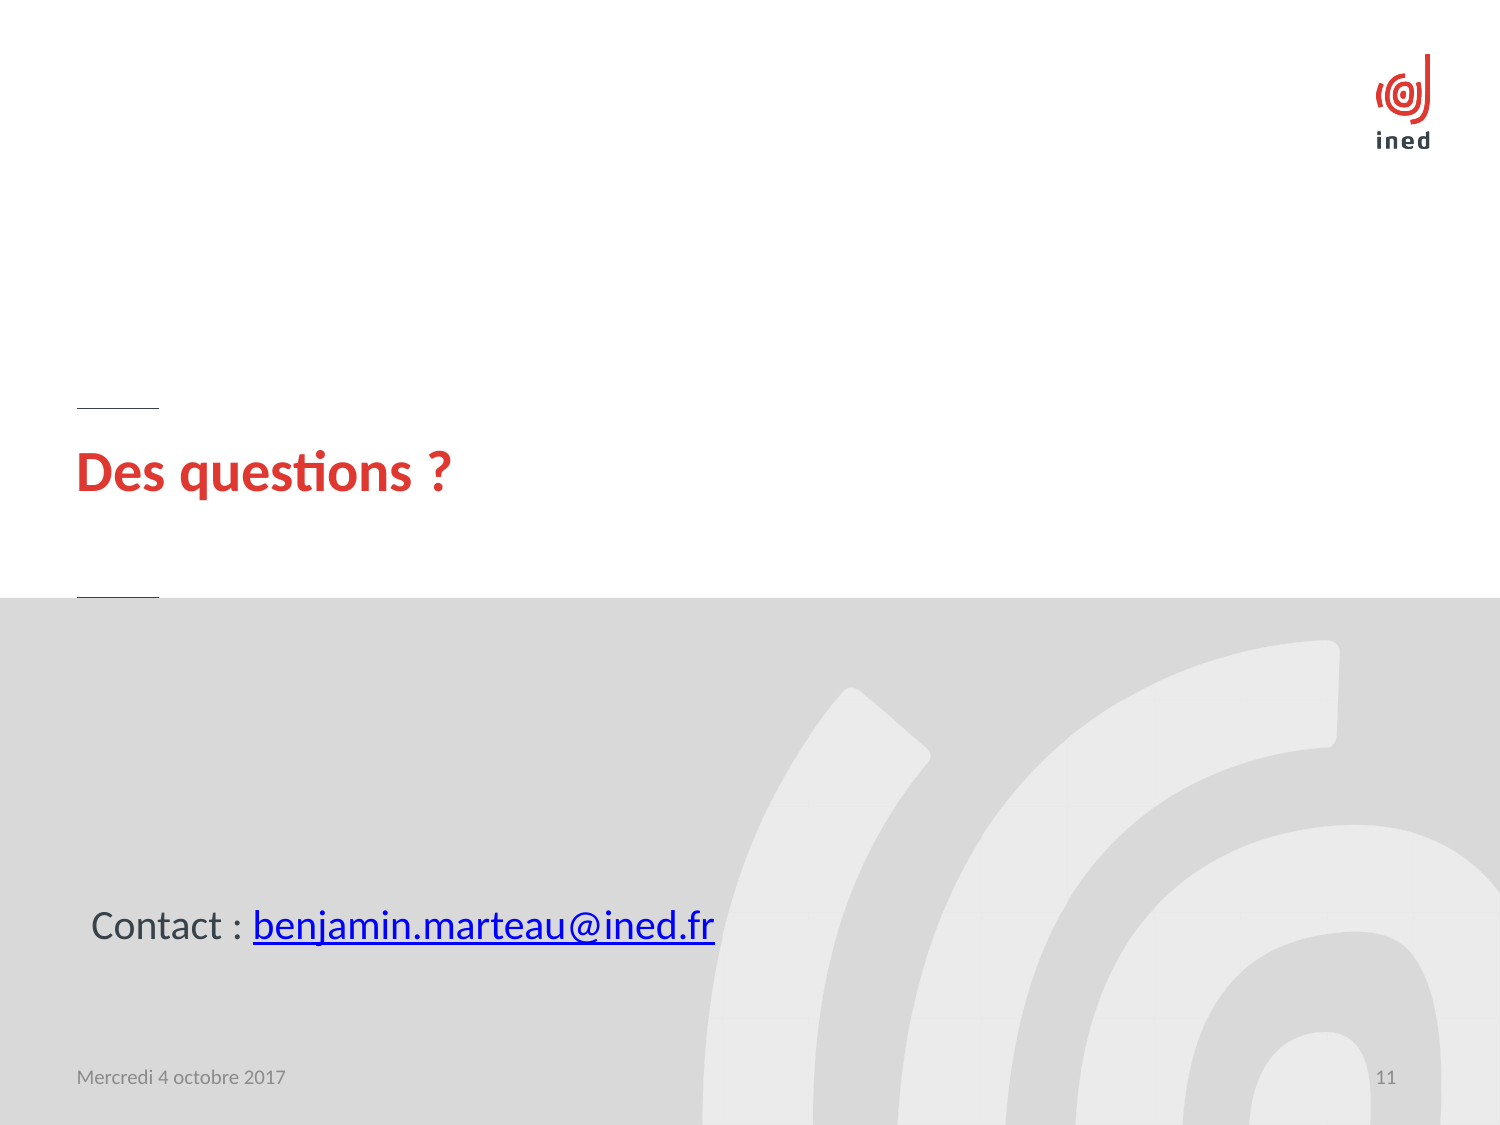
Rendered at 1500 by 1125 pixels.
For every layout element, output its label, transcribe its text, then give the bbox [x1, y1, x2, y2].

text_box Contact : benjamin.marteau@ined.fr [76, 890, 1258, 1021]
title Des questions ? [76, 432, 1424, 504]
slide_number 11 [1234, 1046, 1412, 1106]
picture [1376, 54, 1430, 149]
picture [636, 594, 1500, 1125]
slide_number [76, 1046, 361, 1106]
